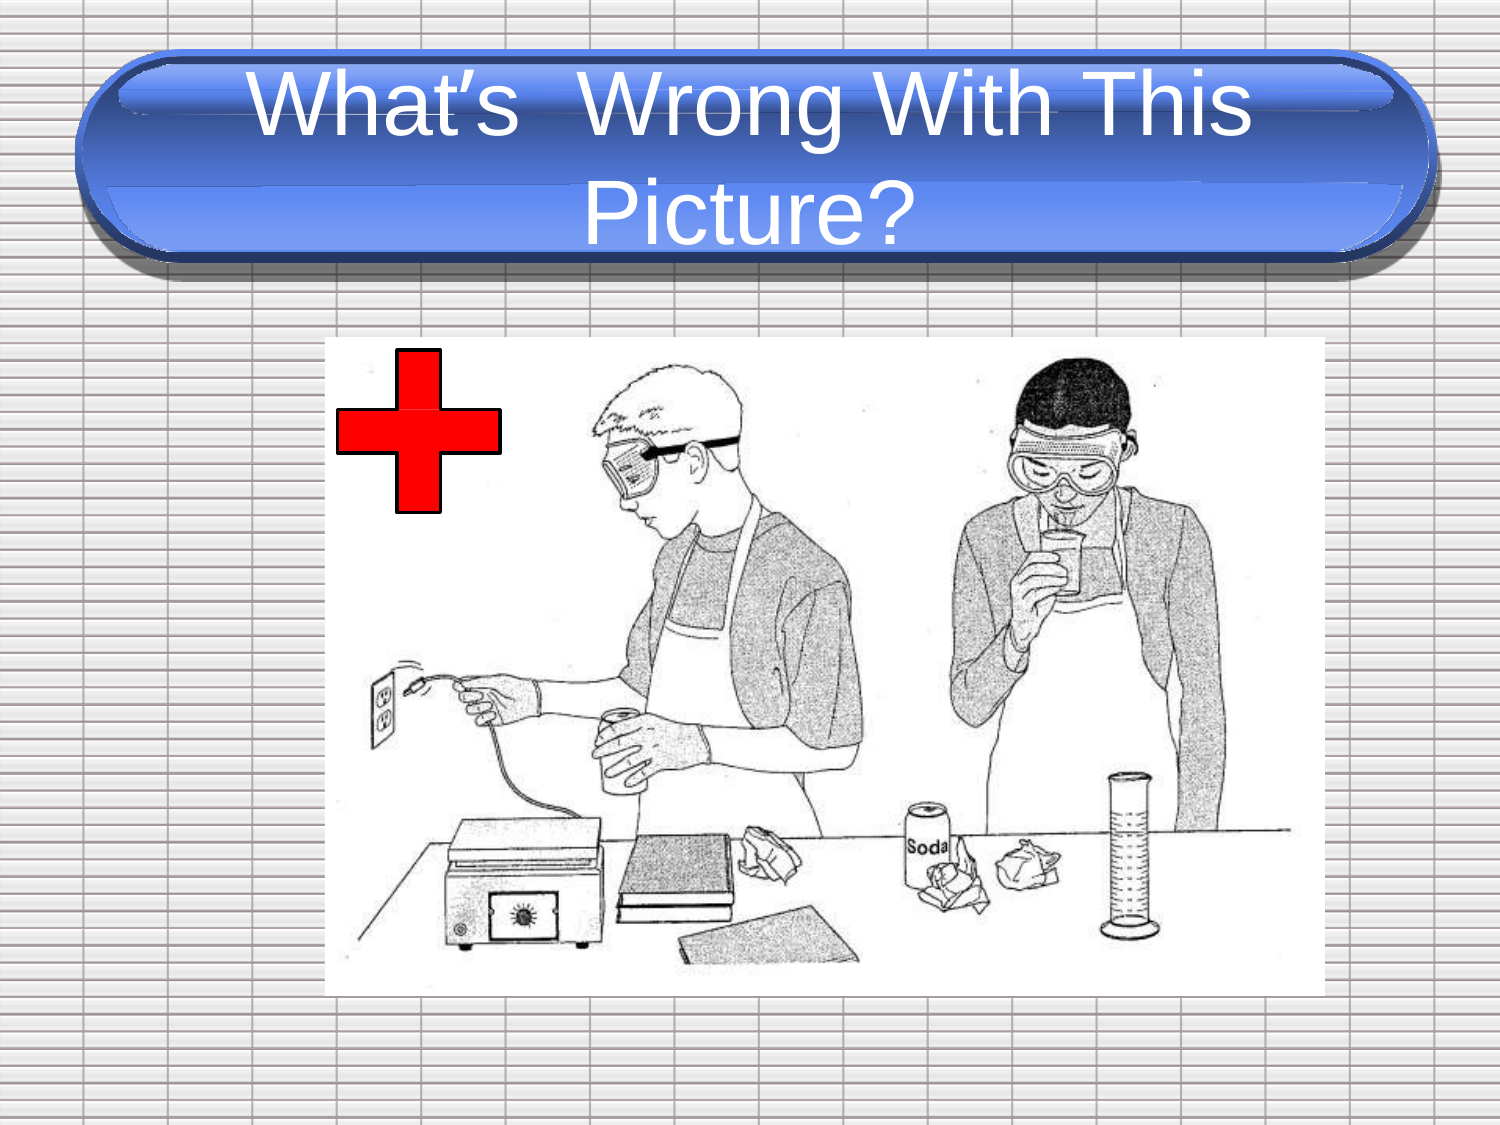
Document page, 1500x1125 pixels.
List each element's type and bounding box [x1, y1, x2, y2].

text_box [0, 0, 1500, 1125]
